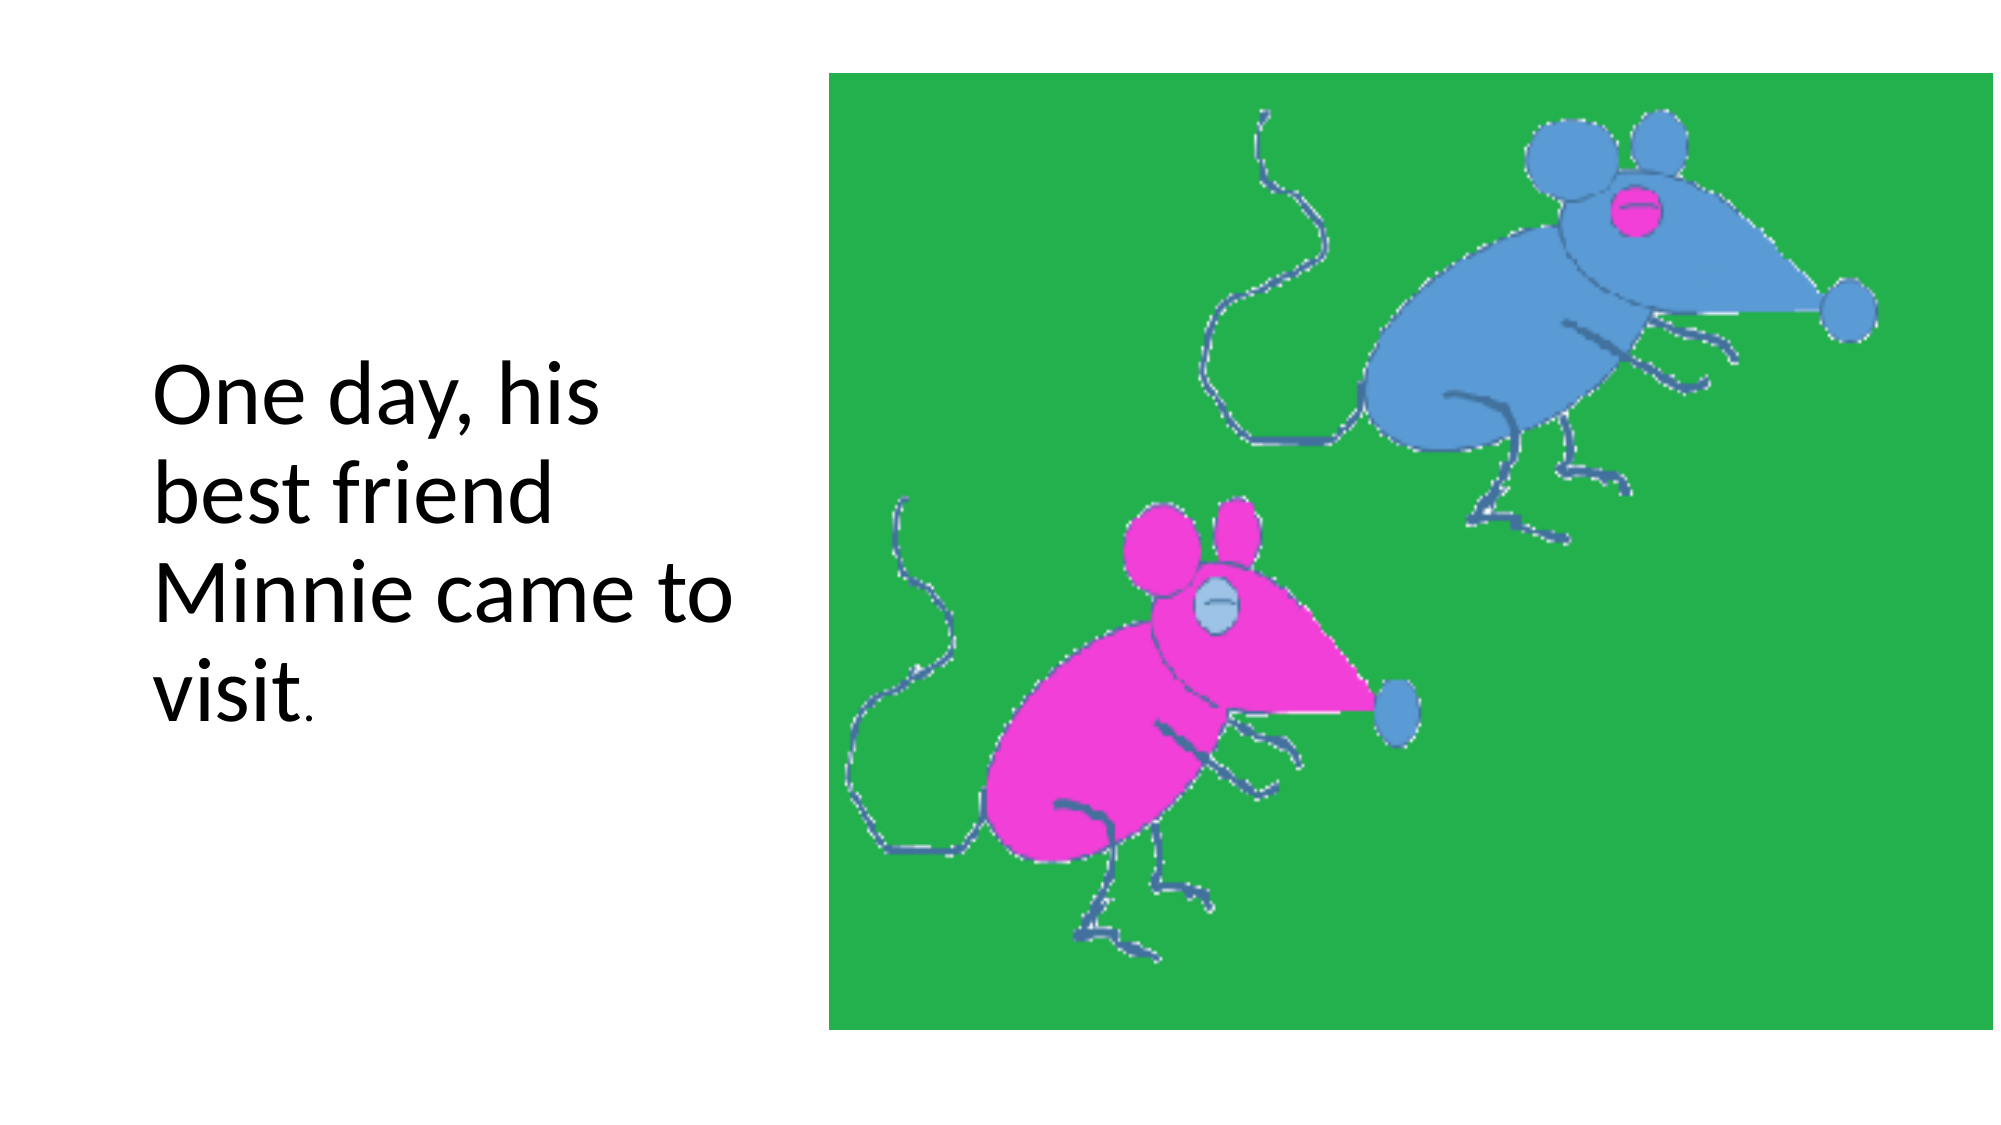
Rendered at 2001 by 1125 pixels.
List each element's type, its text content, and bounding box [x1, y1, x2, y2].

list One day, his best friend Minnie came to visit. [137, 337, 783, 963]
picture [829, 73, 1993, 1031]
